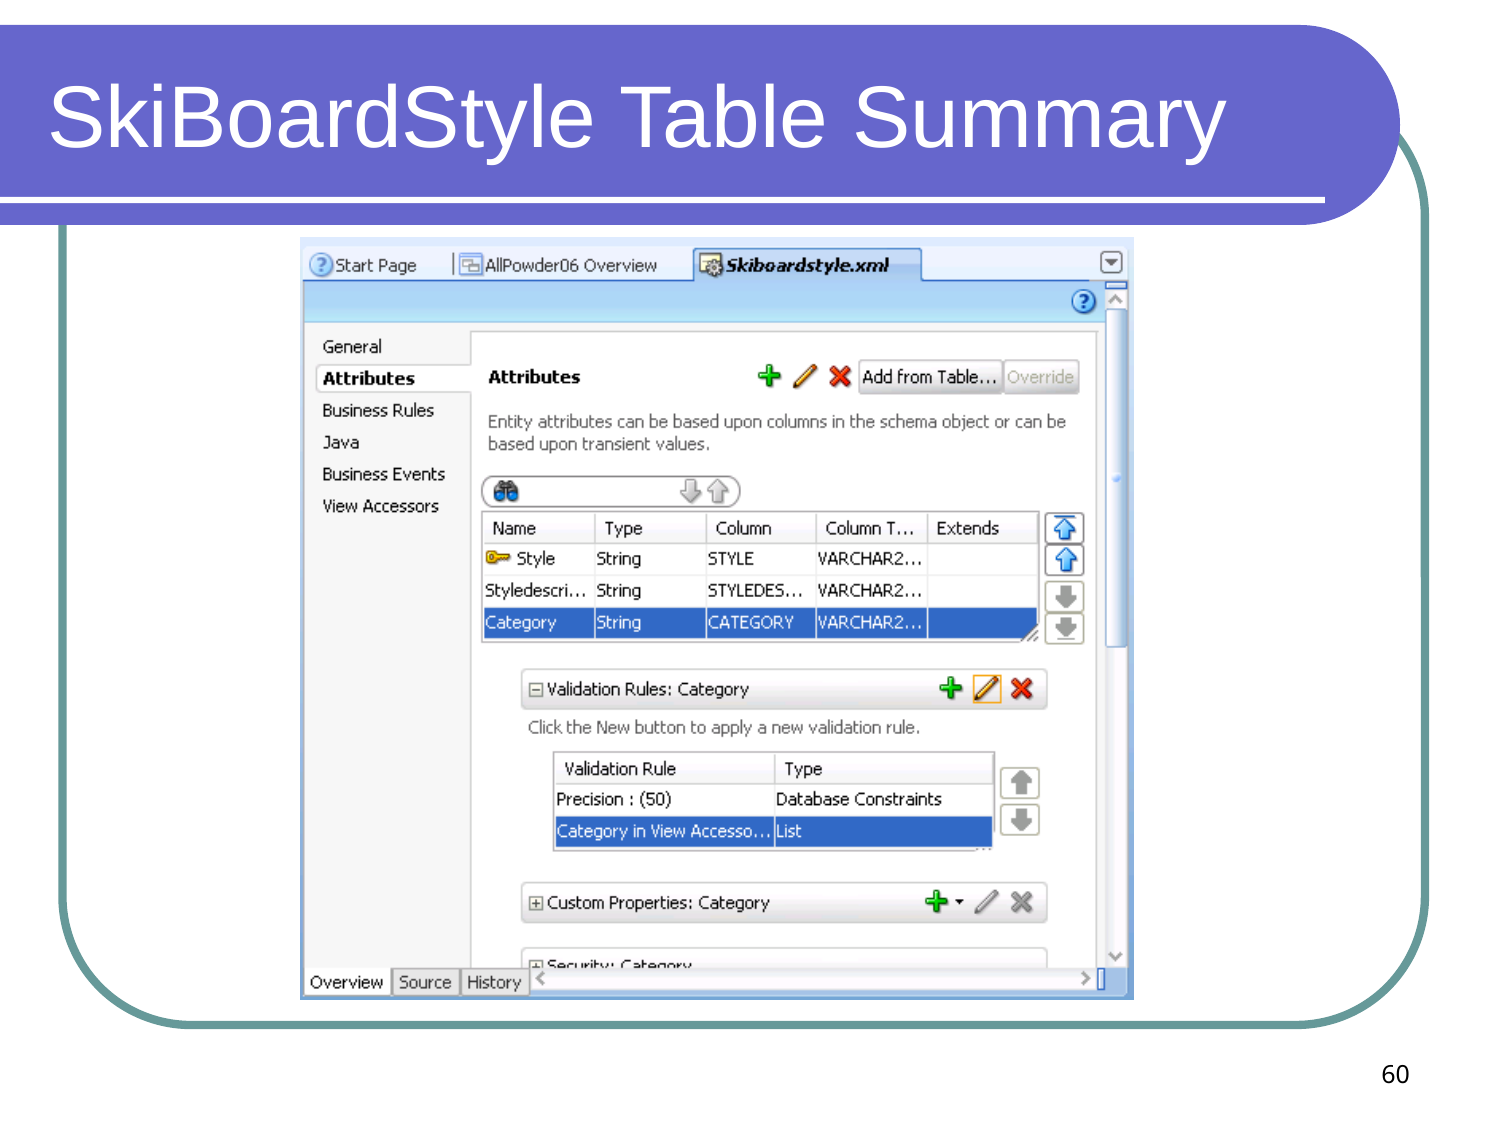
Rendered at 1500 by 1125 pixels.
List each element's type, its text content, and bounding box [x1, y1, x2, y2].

slide_number 60 [1074, 1024, 1426, 1101]
title SkiBoardStyle Table Summary [31, 37, 1348, 188]
picture [299, 237, 1134, 1000]
